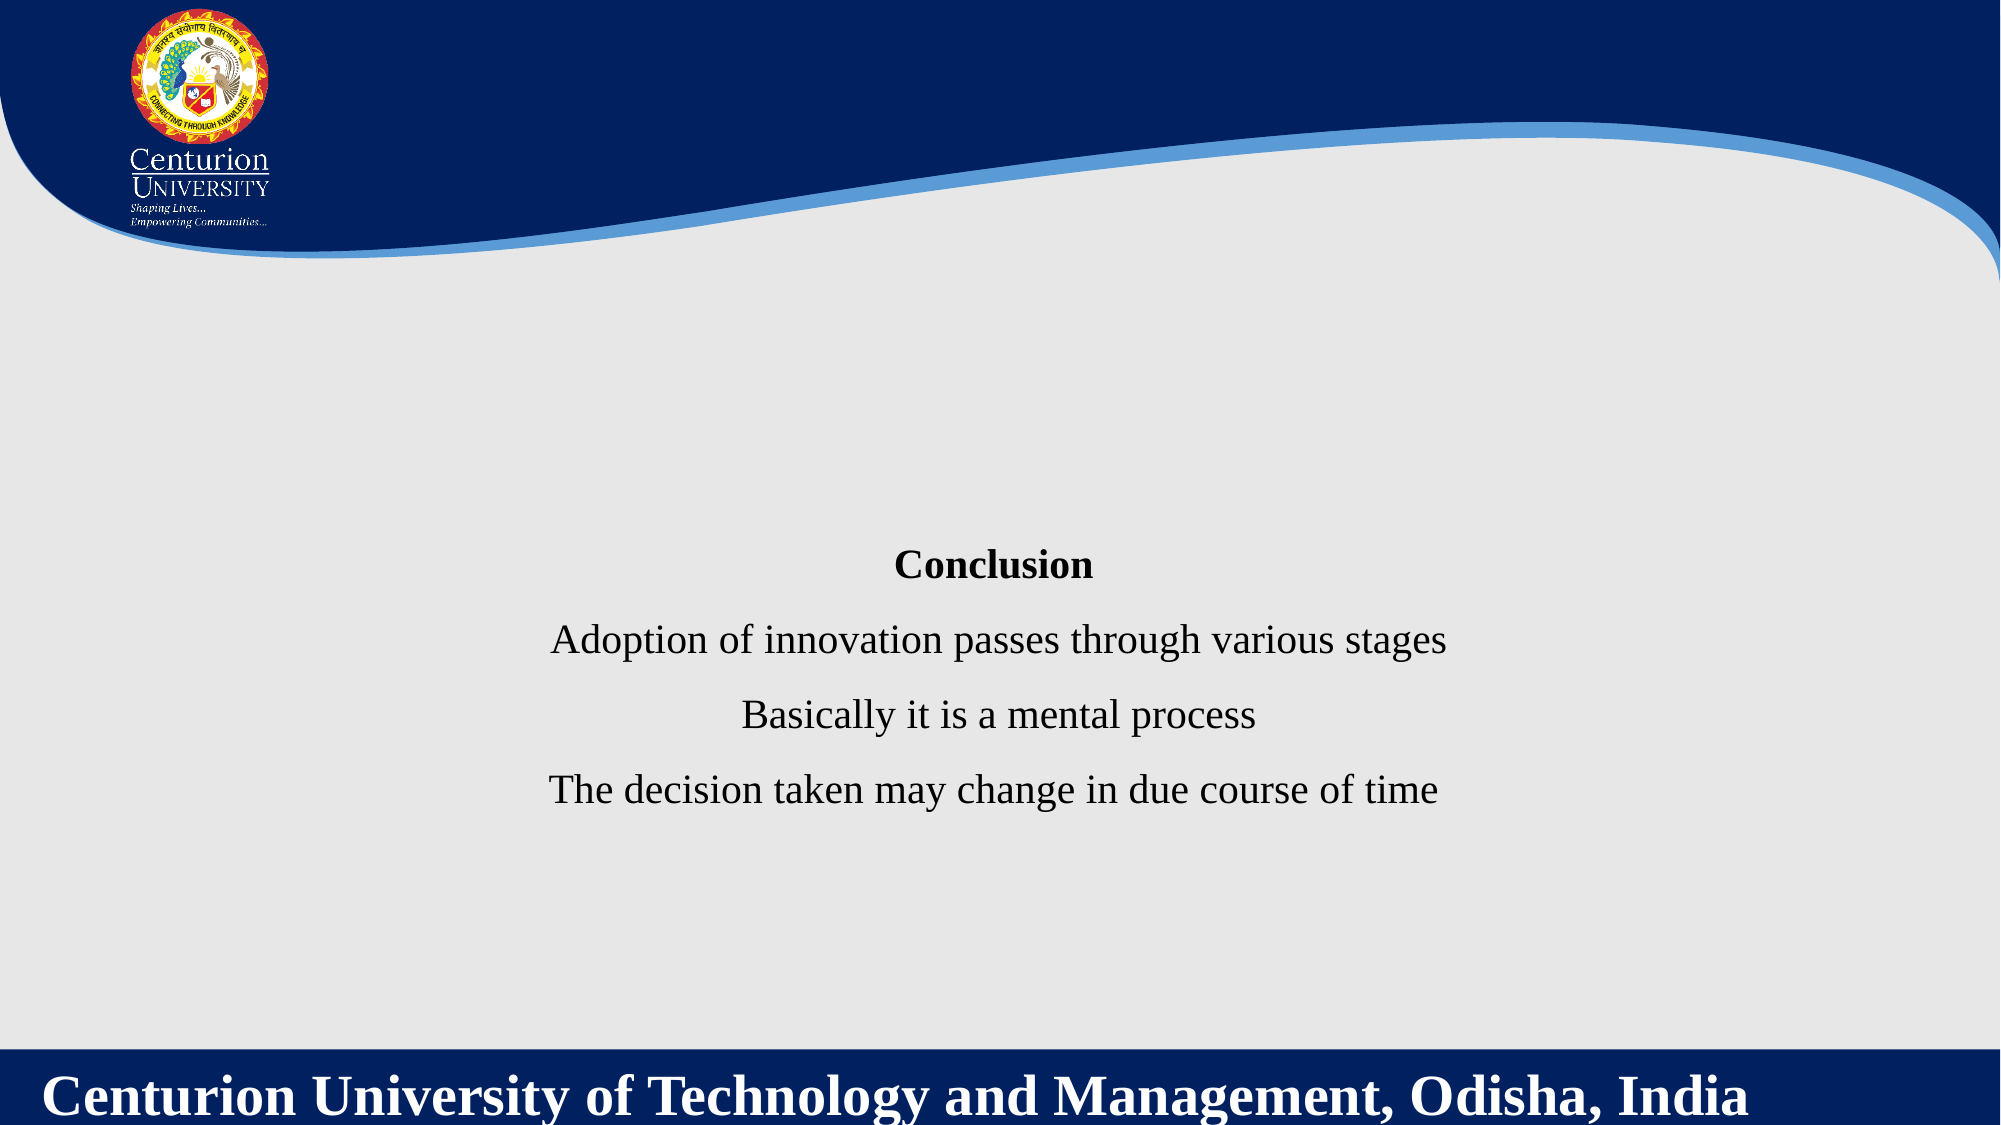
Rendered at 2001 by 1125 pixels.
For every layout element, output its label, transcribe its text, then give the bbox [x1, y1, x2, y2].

picture [126, 5, 272, 231]
text_box Conclusion Adoption of innovation passes through various stages Basically it is a mental process The decision taken may change in due course of time [497, 504, 1502, 819]
